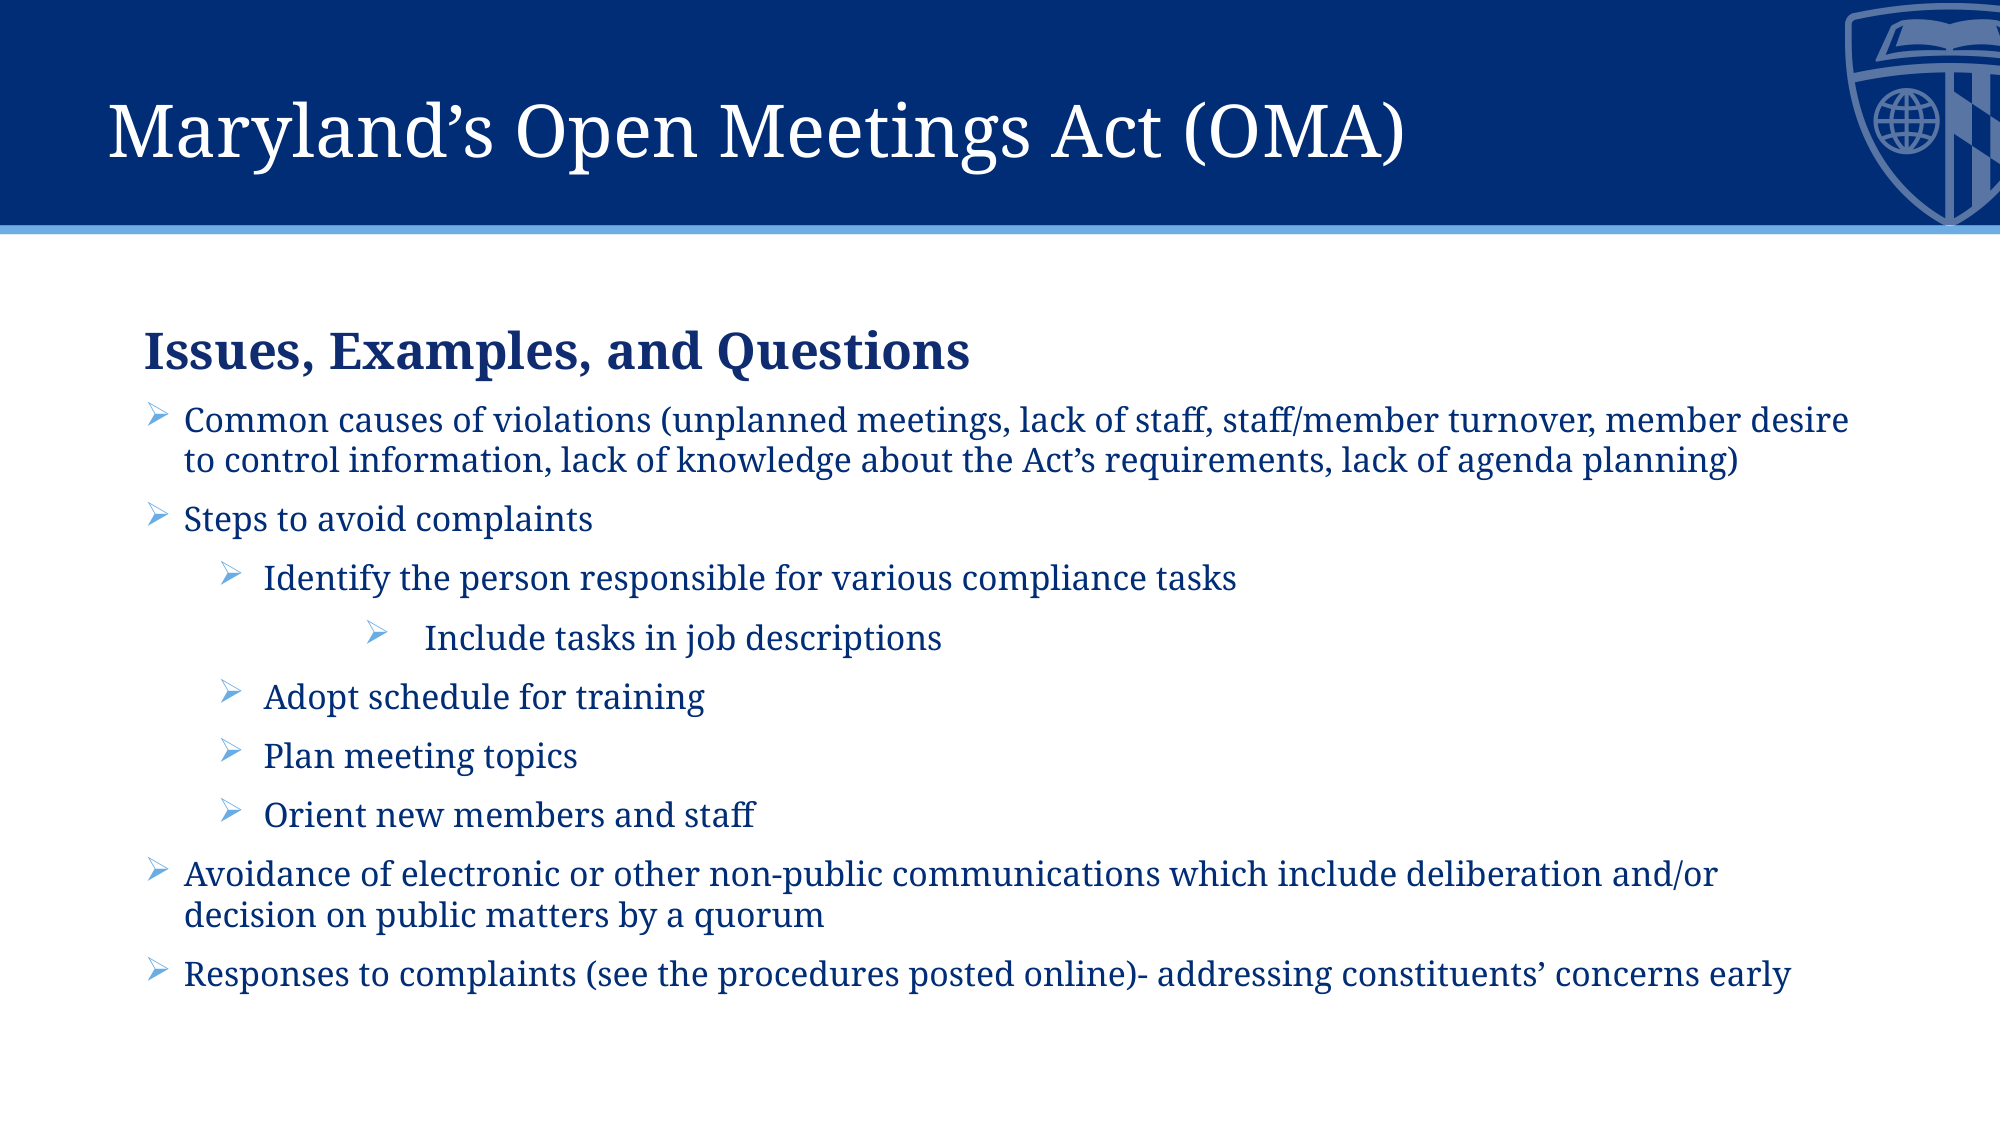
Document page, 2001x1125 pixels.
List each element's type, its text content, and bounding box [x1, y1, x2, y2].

title Maryland’s Open Meetings Act (OMA) [99, 82, 1451, 176]
list Issues, Examples, and Questions Common causes of violations (unplanned meetings, lack of staff, staff/member turnover, member desire to control information, lack of knowledge about the Act’s requirements, lack of agenda planning) Steps to avoid complaints Identify the person responsible for various compliance tasks Include tasks in job descriptions Adopt schedule for training Plan meeting topics Orient new members and staff Avoidance of electronic or other non-public communications which include deliberation and/or decision on public matters by a quorum Responses to complaints (see the procedures posted online)- addressing constituents’ concerns early [136, 298, 1863, 1014]
